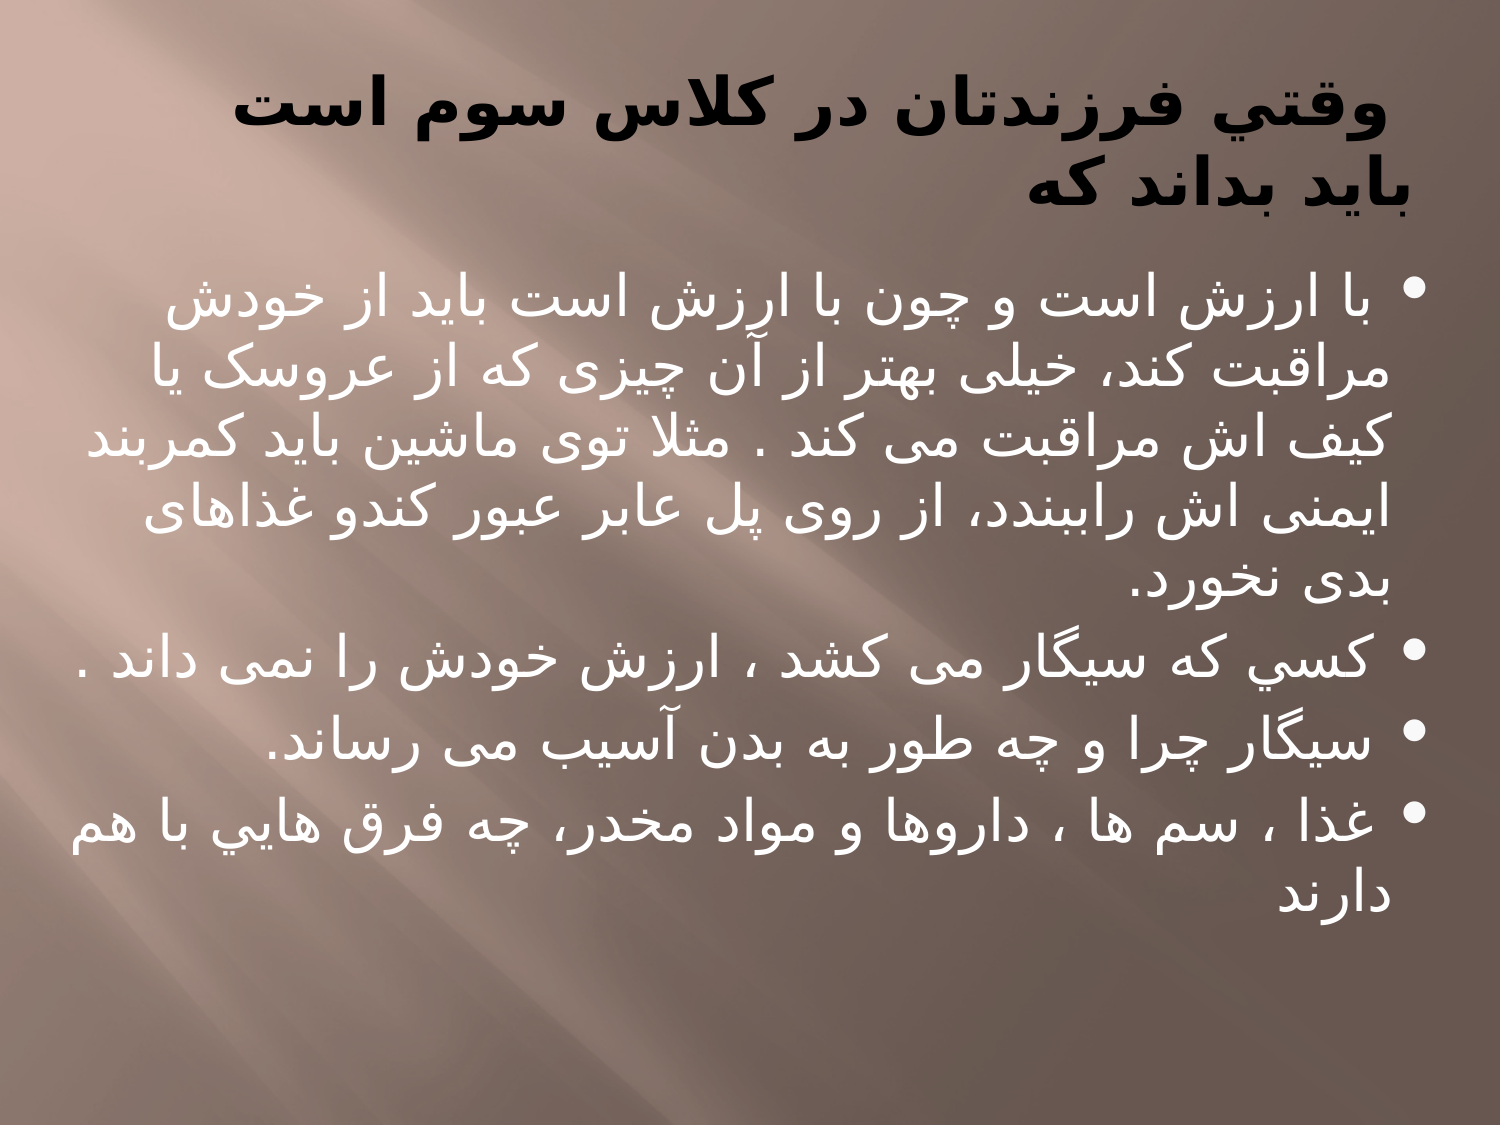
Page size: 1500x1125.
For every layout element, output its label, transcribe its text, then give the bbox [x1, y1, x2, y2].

list با ارزش است و چون با ارزش است باید از خودش مراقبت کند، خیلی بهتر از آن چیزی که از عروسک يا كيف اش مراقبت می کند . مثلا توی ماشین باید کمربند ایمنی اش راببندد، از روی پل عابر عبور کندو غذاهای بدی نخورد. کسي که سیگار می کشد ، ارزش خودش را نمی داند . سیگار چرا و چه طور به بدن آسیب می رساند. غذا ، سم ها ، داروها و مواد مخدر، چه فرق هايي با هم دارند [49, 250, 1454, 1125]
title وقتي فرزندتان در كلاس سوم است بايد بداند كه [75, 45, 1430, 233]
